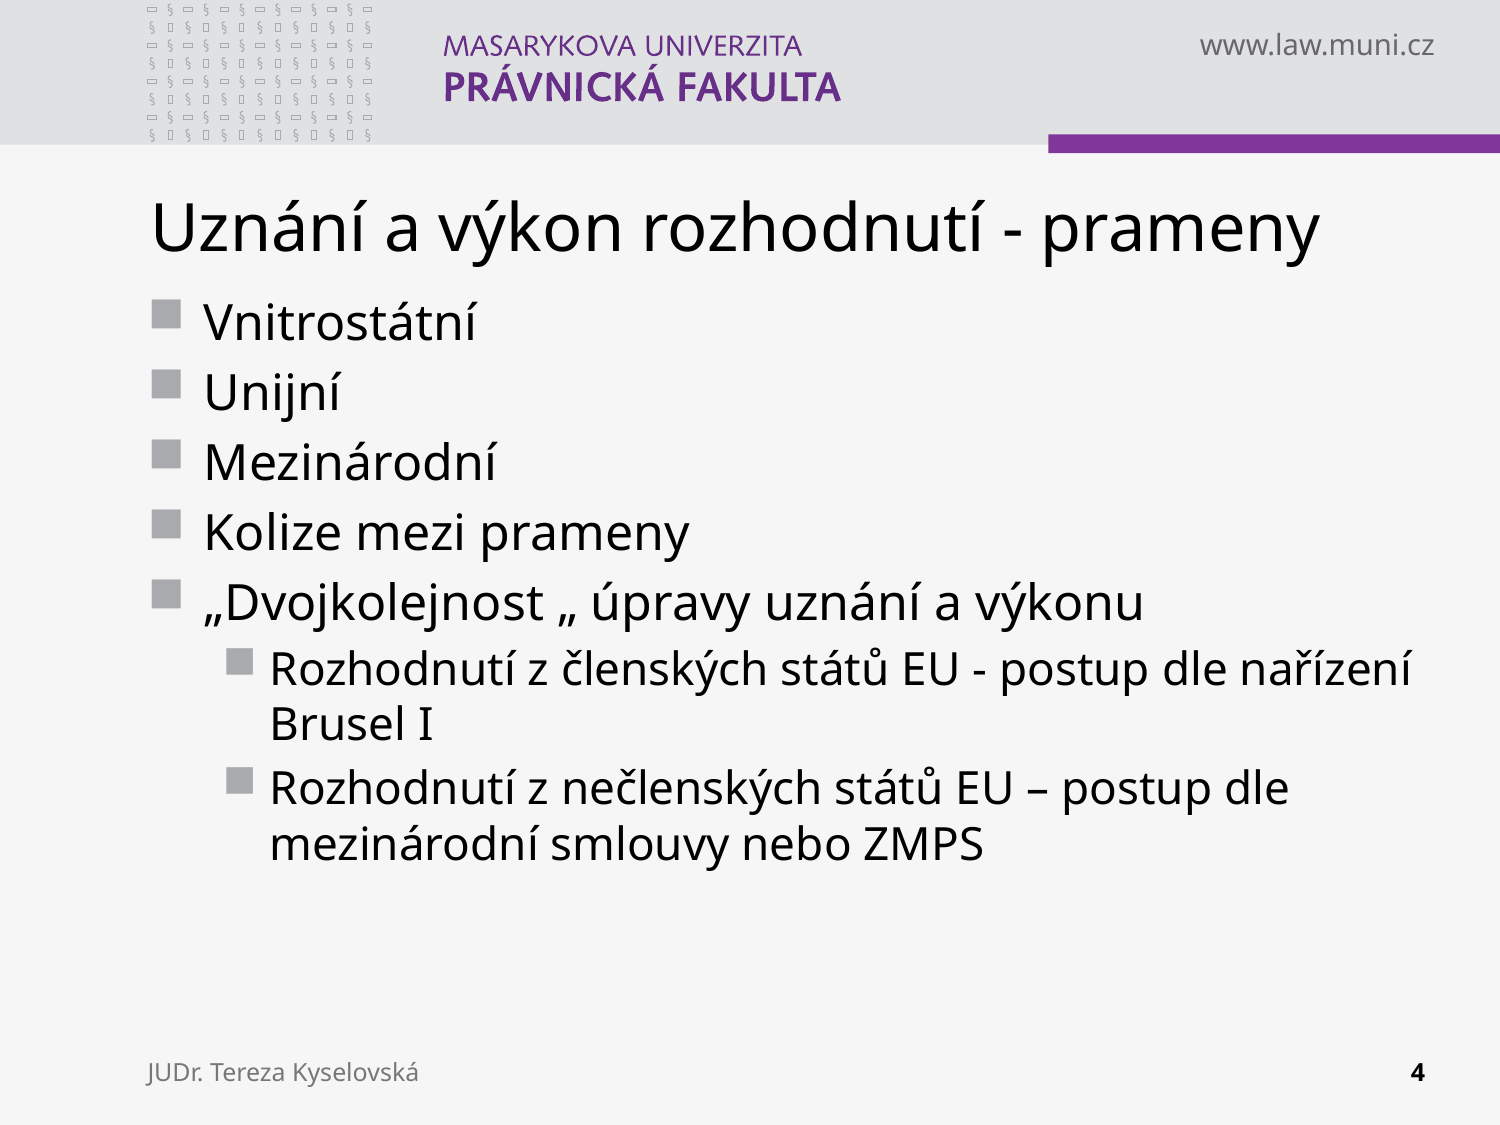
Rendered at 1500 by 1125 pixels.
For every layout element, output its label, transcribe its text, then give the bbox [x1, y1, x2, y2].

list Vnitrostátní Unijní Mezinárodní Kolize mezi prameny „Dvojkolejnost „ úpravy uznání a výkonu Rozhodnutí z členských států EU - postup dle nařízení Brusel I Rozhodnutí z nečlenských států EU – postup dle mezinárodní smlouvy nebo ZMPS [147, 290, 1423, 1006]
title Uznání a výkon rozhodnutí - prameny [150, 184, 1425, 268]
footer JUDr. Tereza Kyselovská [147, 1056, 1269, 1100]
slide_number 4 [1316, 1056, 1425, 1100]
